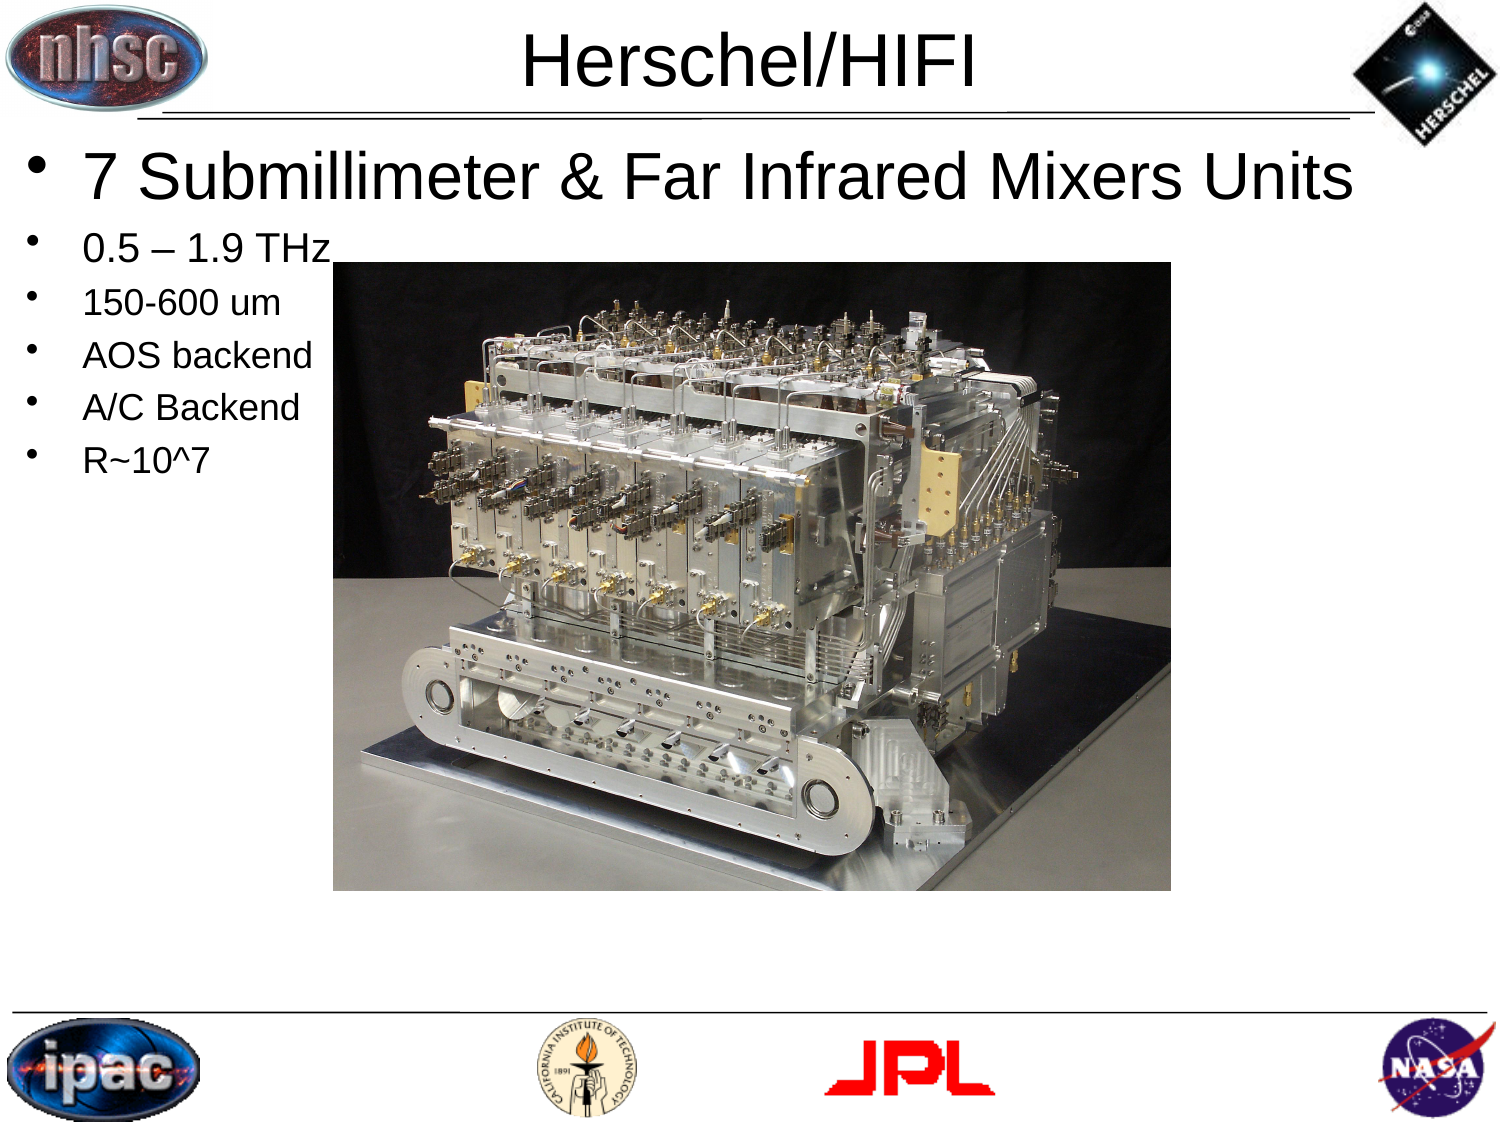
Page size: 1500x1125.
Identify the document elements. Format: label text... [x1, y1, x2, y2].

picture [1378, 1017, 1496, 1119]
picture [812, 1028, 1005, 1107]
picture [332, 262, 1171, 891]
picture [537, 1018, 637, 1119]
picture [0, 0, 213, 117]
list 7 Submillimeter & Far Infrared Mixers Units 0.5 – 1.9 THz 150-600 um AOS backend A/C Backend R~10^7 [10, 124, 1487, 1006]
picture [1350, 0, 1500, 150]
picture [7, 1018, 200, 1122]
title Herschel/HIFI [212, 12, 1288, 101]
